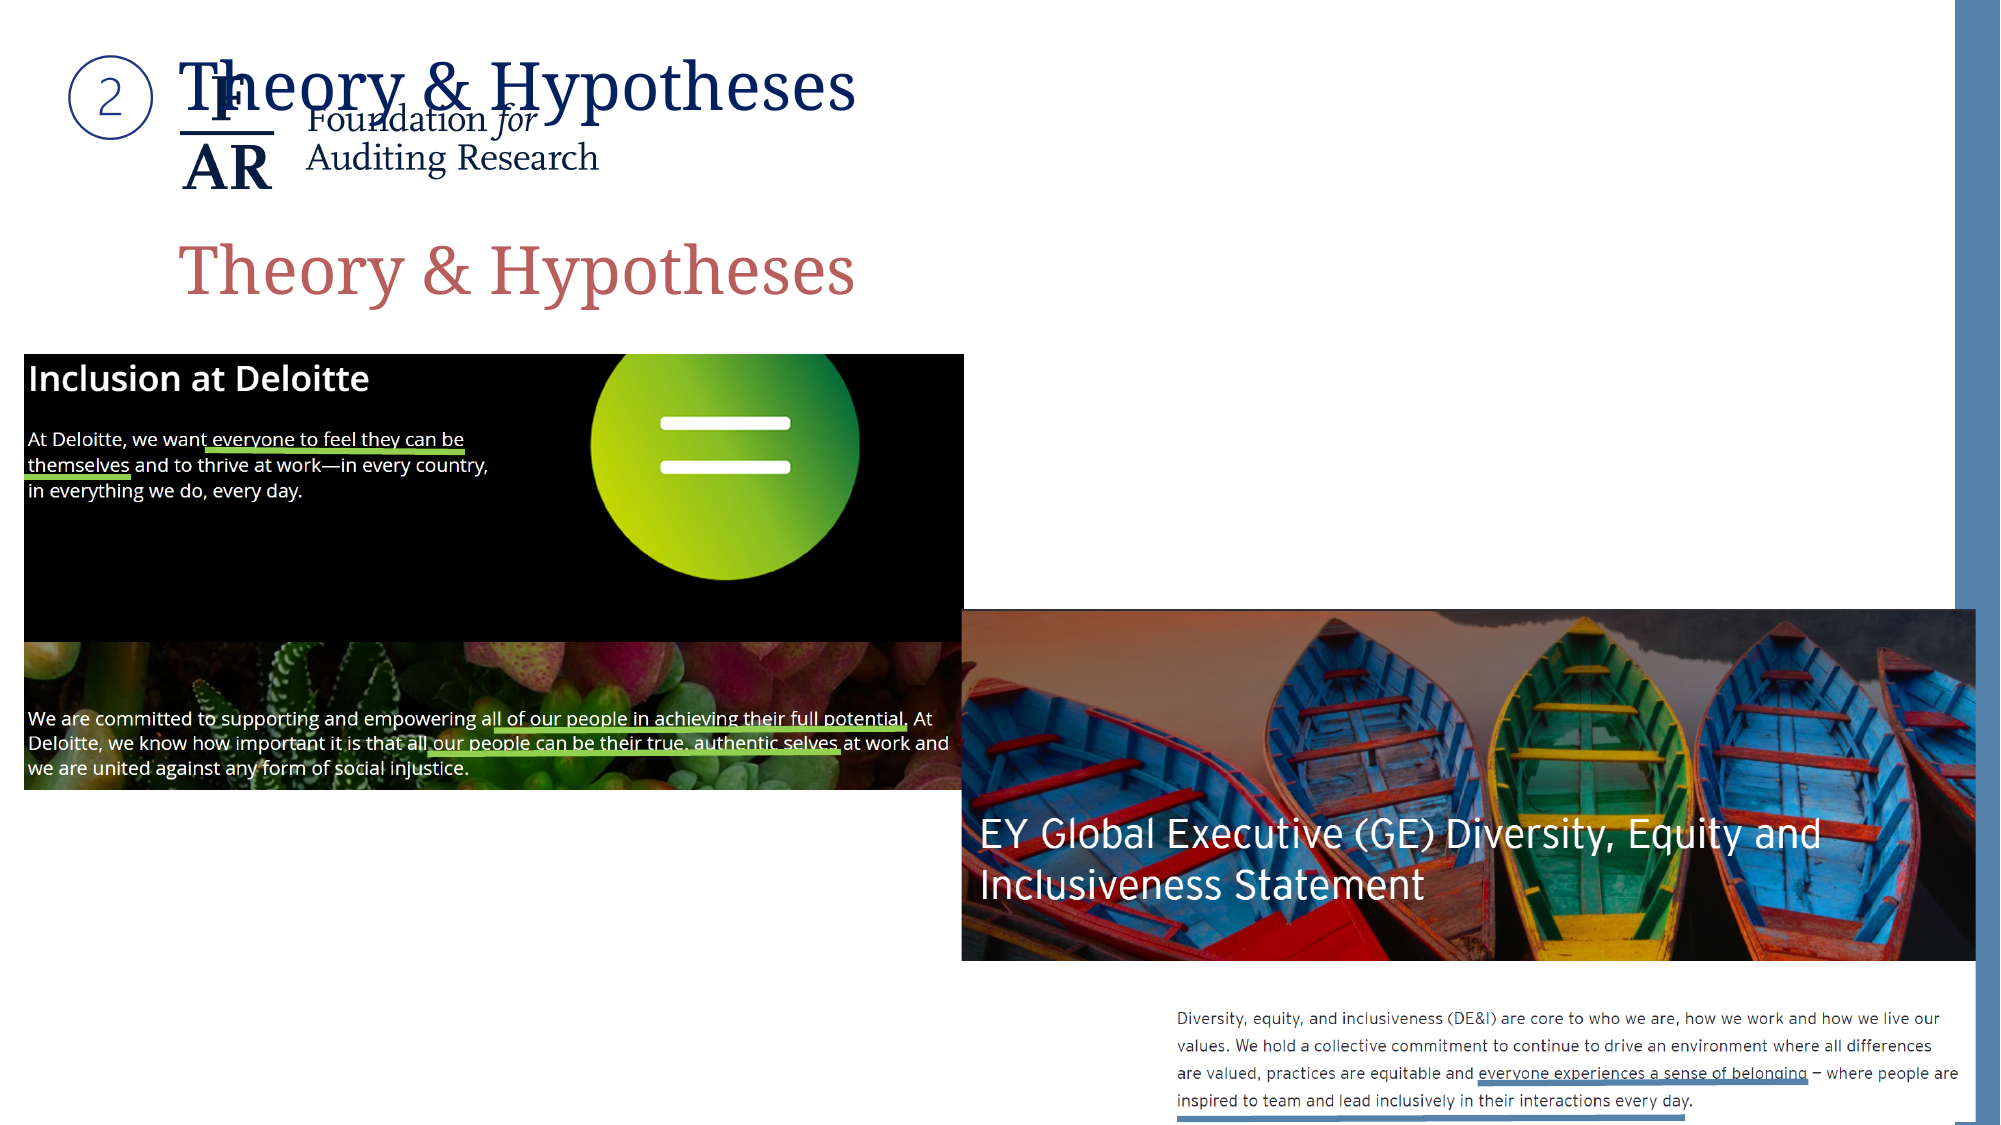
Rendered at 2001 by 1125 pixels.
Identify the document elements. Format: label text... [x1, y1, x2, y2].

picture [179, 151, 599, 189]
text_box Theory & Hypotheses [163, 229, 1808, 336]
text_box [204, 449, 466, 453]
title Theory & Hypotheses [165, 44, 1808, 151]
picture [57, 44, 165, 152]
picture [23, 353, 1977, 1122]
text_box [426, 751, 842, 755]
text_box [493, 727, 908, 731]
